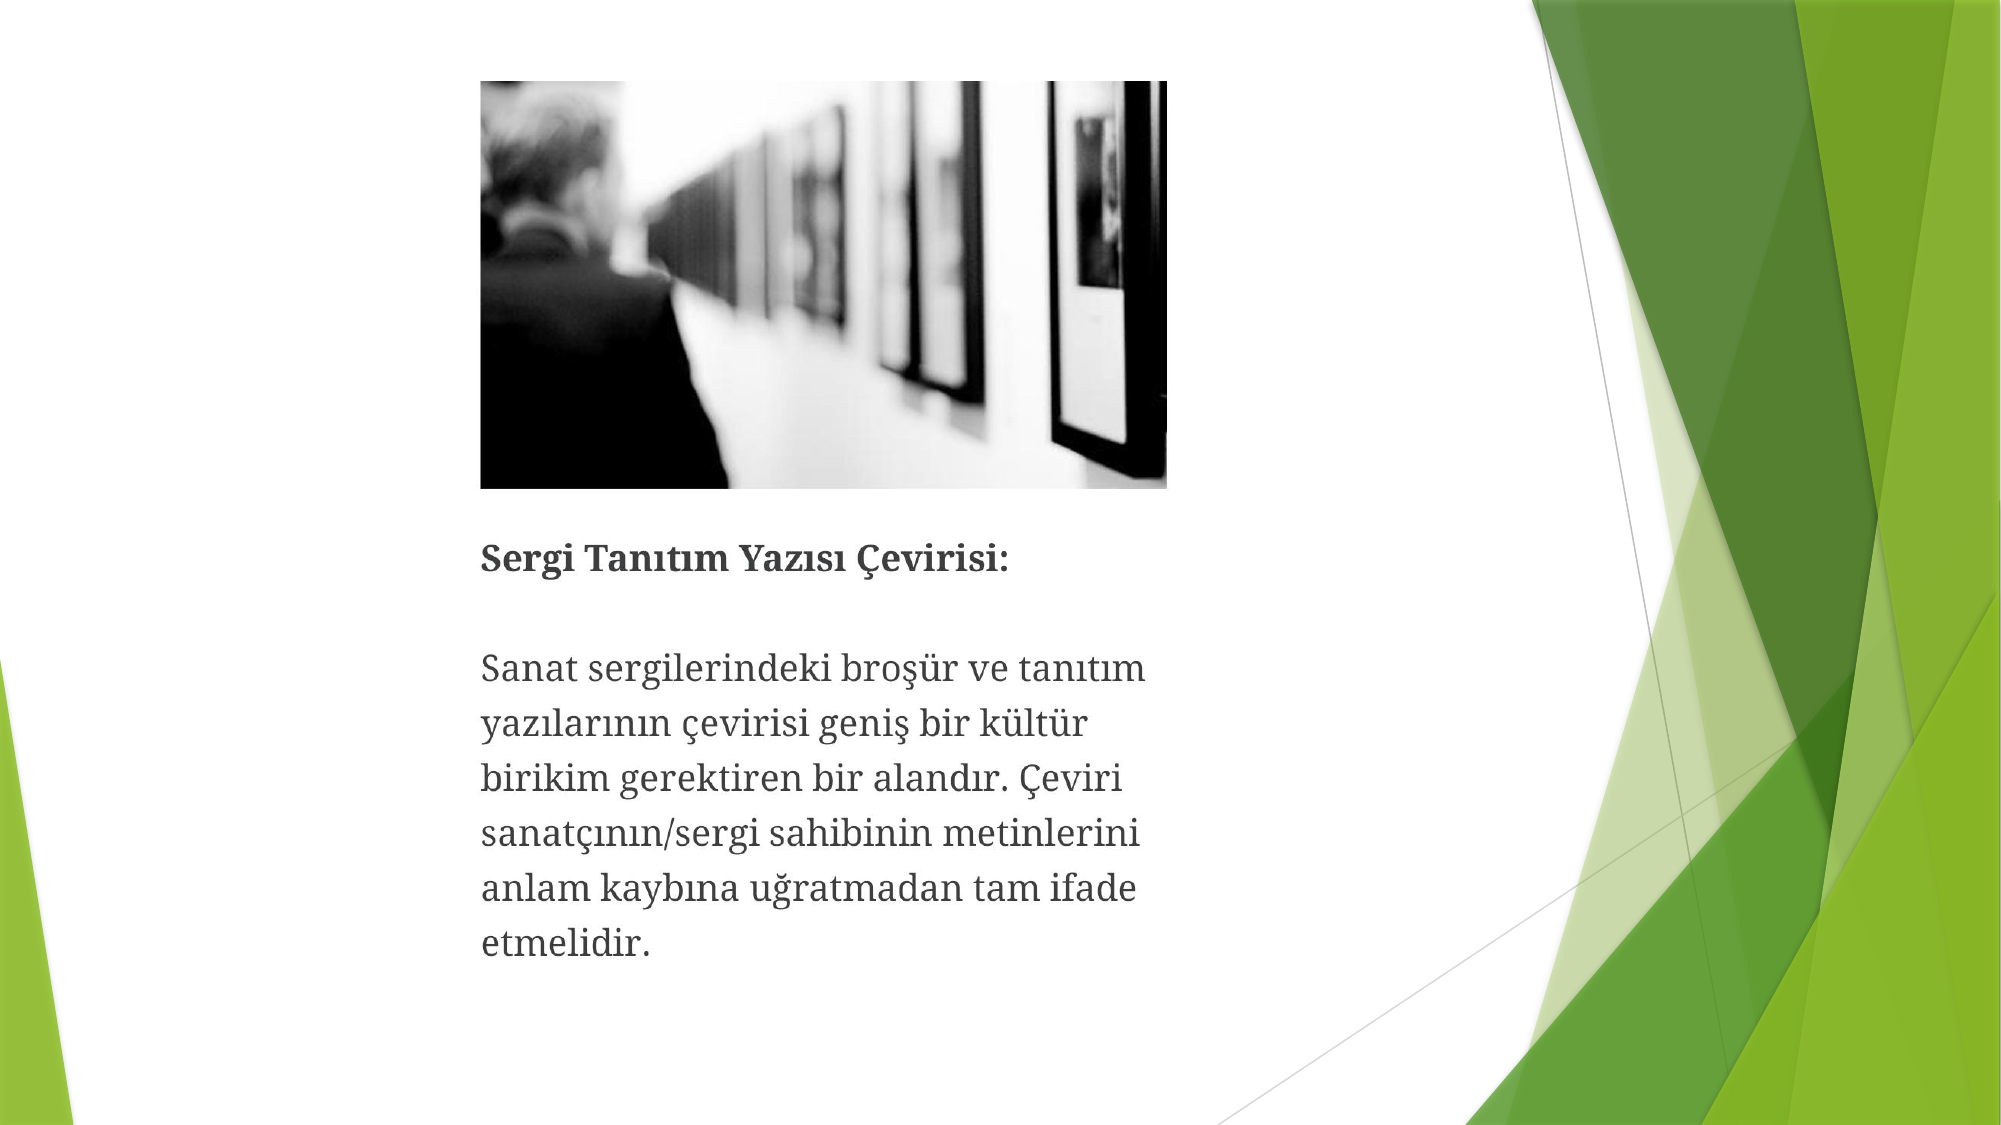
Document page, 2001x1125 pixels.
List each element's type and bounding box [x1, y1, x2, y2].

picture [438, 80, 1261, 967]
